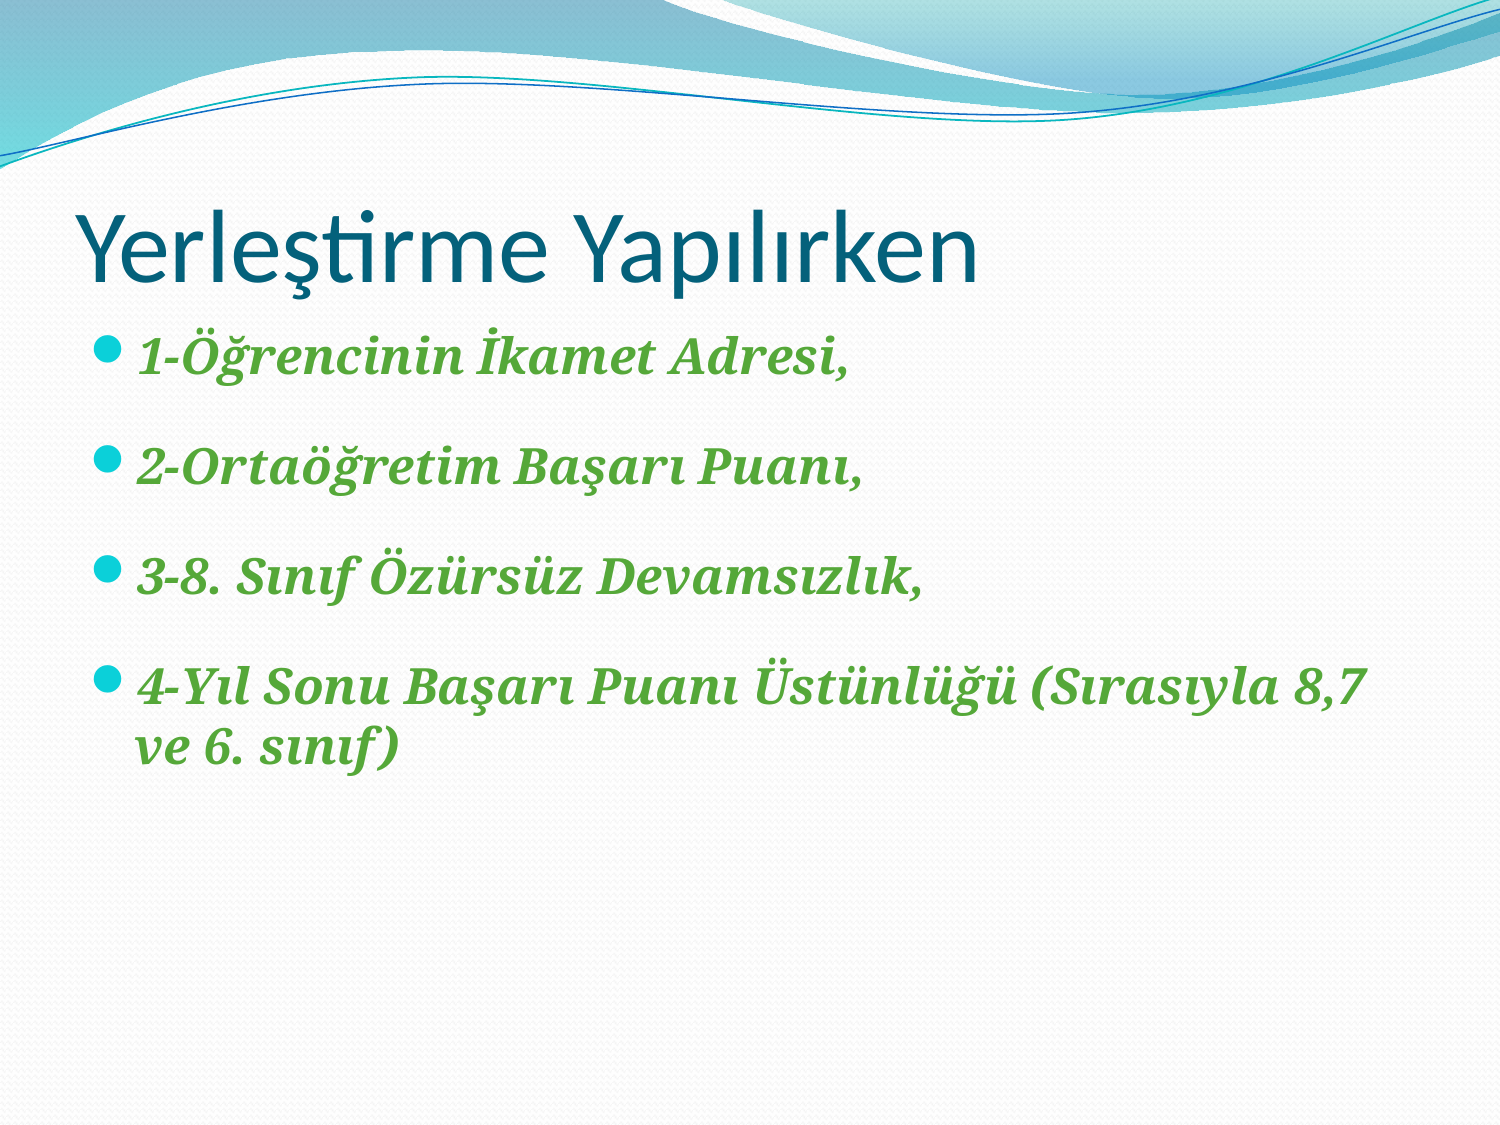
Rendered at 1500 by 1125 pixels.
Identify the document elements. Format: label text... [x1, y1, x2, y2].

list 1-Öğrencinin İkamet Adresi, 2-Ortaöğretim Başarı Puanı, 3-8. Sınıf Özürsüz Devamsızlık, 4-Yıl Sonu Başarı Puanı Üstünlüğü (Sırasıyla 8,7 ve 6. sınıf) [75, 317, 1425, 1038]
title Yerleştirme Yapılırken [75, 115, 1425, 303]
